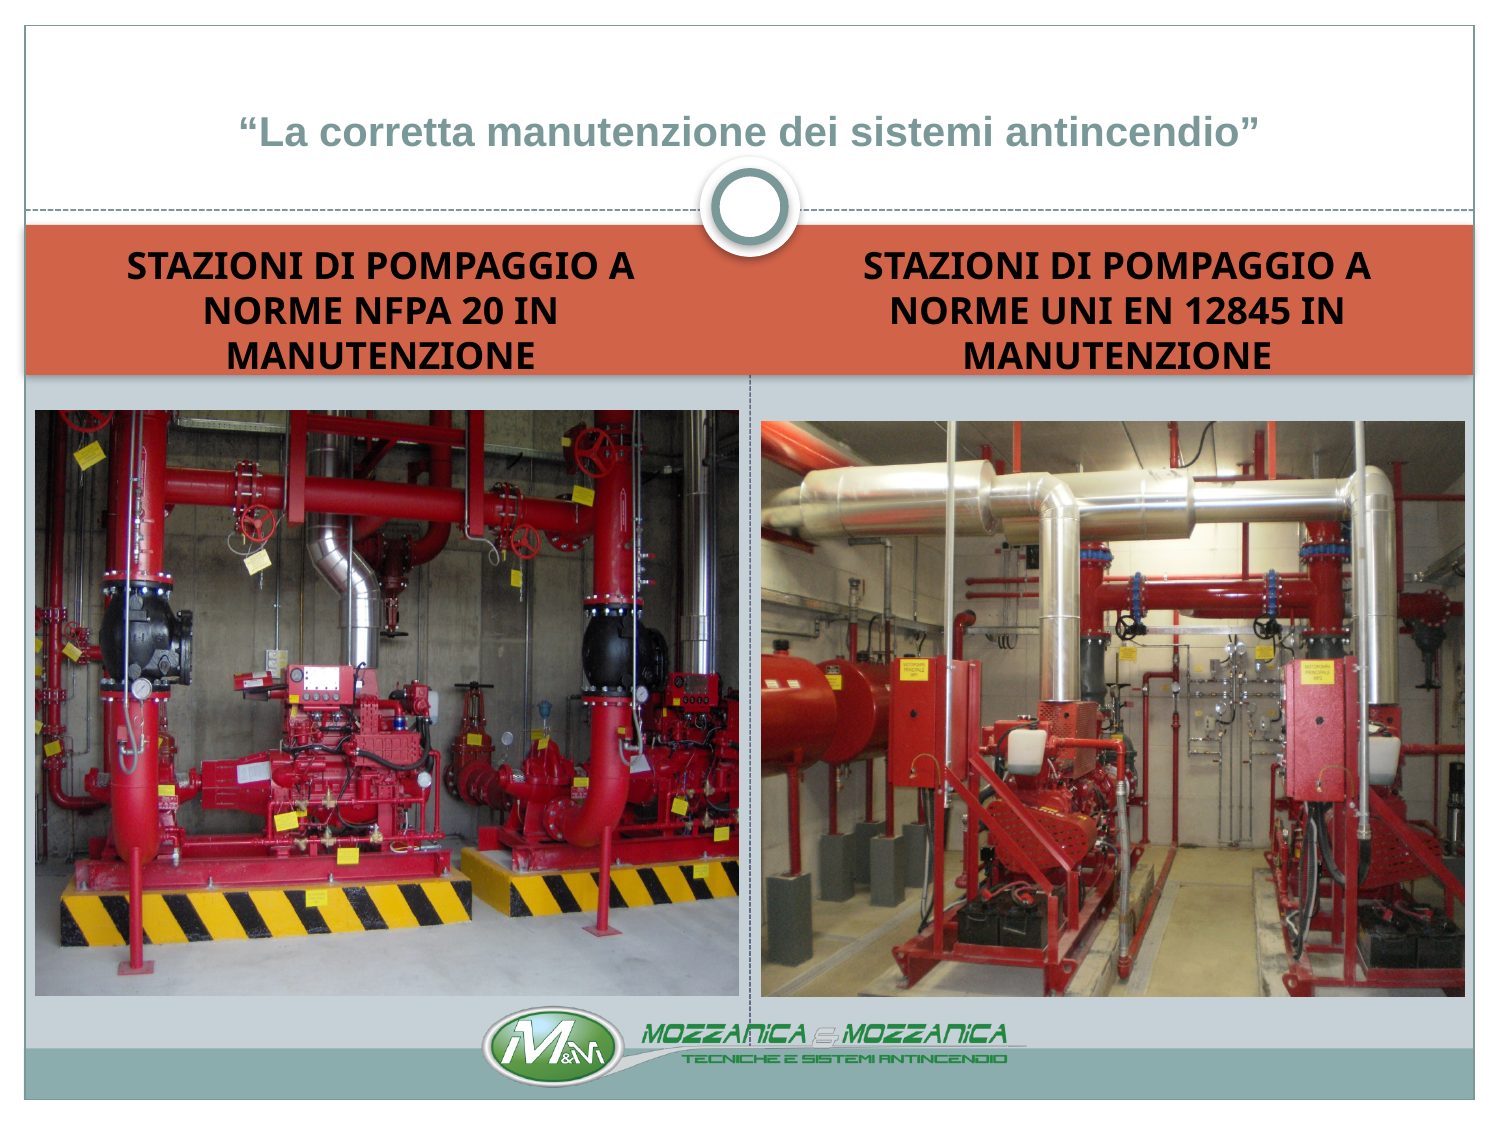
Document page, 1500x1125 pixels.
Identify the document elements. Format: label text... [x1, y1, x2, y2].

picture [466, 1005, 1034, 1090]
list STAZIONI DI POMPAGGIO A NORME NFPA 20 IN MANUTENZIONE [48, 249, 714, 371]
text_box [746, 621, 754, 707]
list STAZIONI DI POMPAGGIO A NORME UNI EN 12845 IN MANUTENZIONE [785, 249, 1450, 371]
title “La corretta manutenzione dei sistemi antincendio” [49, 37, 1450, 162]
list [34, 409, 739, 997]
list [761, 421, 1465, 997]
